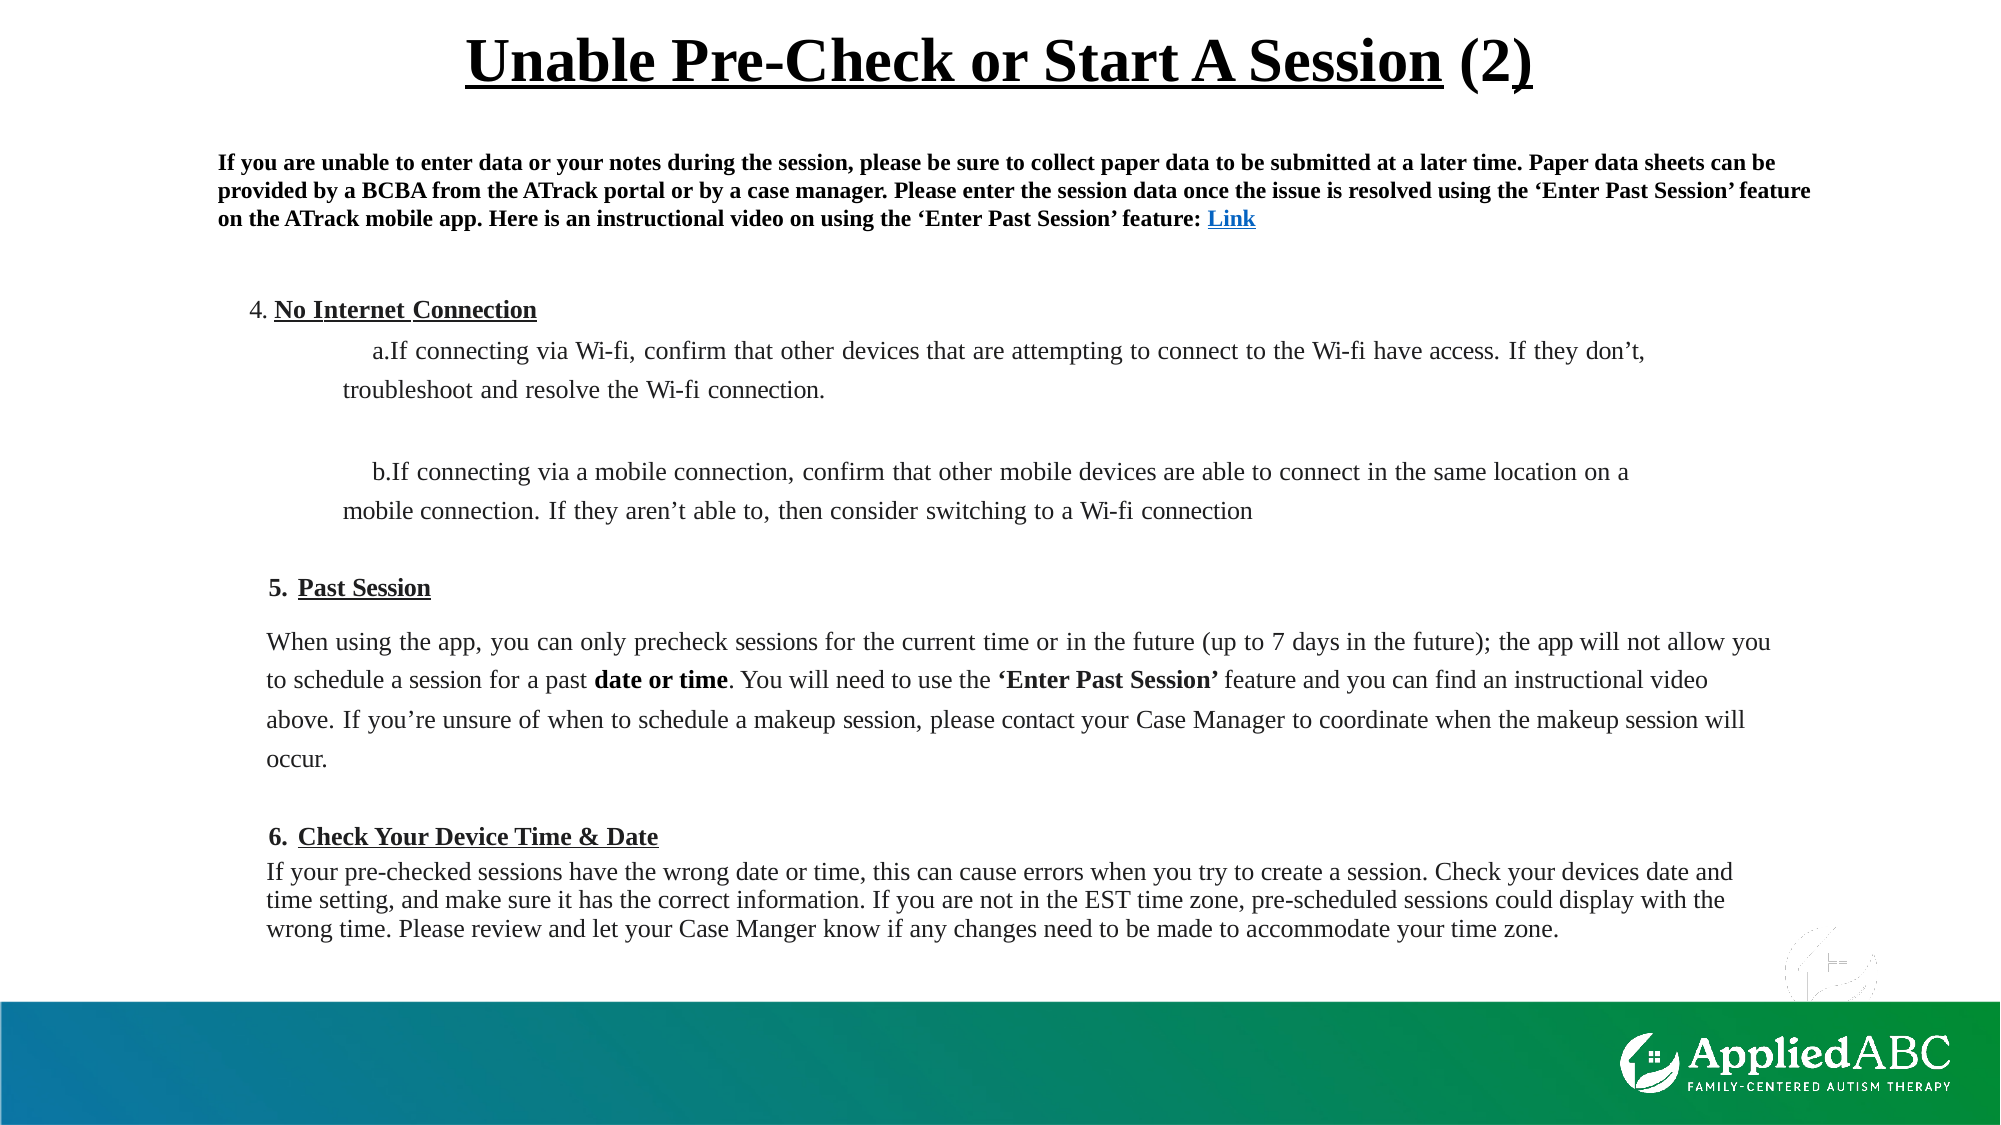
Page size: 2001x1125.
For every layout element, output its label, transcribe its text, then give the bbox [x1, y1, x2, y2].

picture [0, 926, 2000, 1125]
text_box 4. No Internet Connection If connecting via Wi-fi, confirm that other devices that are attempting to connect to the Wi-fi have access. If they don’t, troubleshoot and resolve the Wi-fi connection. If connecting via a mobile connection, confirm that other mobile devices are able to connect in the same location on a mobile connection. If they aren’t able to, then consider switching to a Wi-fi connection Past Session When using the app, you can only precheck sessions for the current time or in the future (up to 7 days in the future); the app will not allow you to schedule a session for a past date or time. You will need to use the ‘Enter Past Session’ feature and you can find an instructional video above. If you’re unsure of when to schedule a makeup session, please contact your Case Manager to coordinate when the makeup session will occur. Check Your Device Time & Date If your pre-checked sessions have the wrong date or time, this can cause errors when you try to create a session. Check your devices date and time setting, and make sure it has the correct information. If you are not in the EST time zone, pre-scheduled sessions could display with the wrong time. Please review and let your Case Manger know if any changes need to be made to accommodate your time zone. [217, 281, 1785, 943]
text_box If you are unable to enter data or your notes during the session, please be sure to collect paper data to be submitted at a later time. Paper data sheets can be provided by a BCBA from the ATrack portal or by a case manager. Please enter the session data once the issue is resolved using the ‘Enter Past Session’ feature on the ATrack mobile app. Here is an instructional video on using the ‘Enter Past Session’ feature: Link [203, 139, 1844, 239]
text_box Unable Pre-Check or Start A Session (2) [219, 0, 1779, 173]
